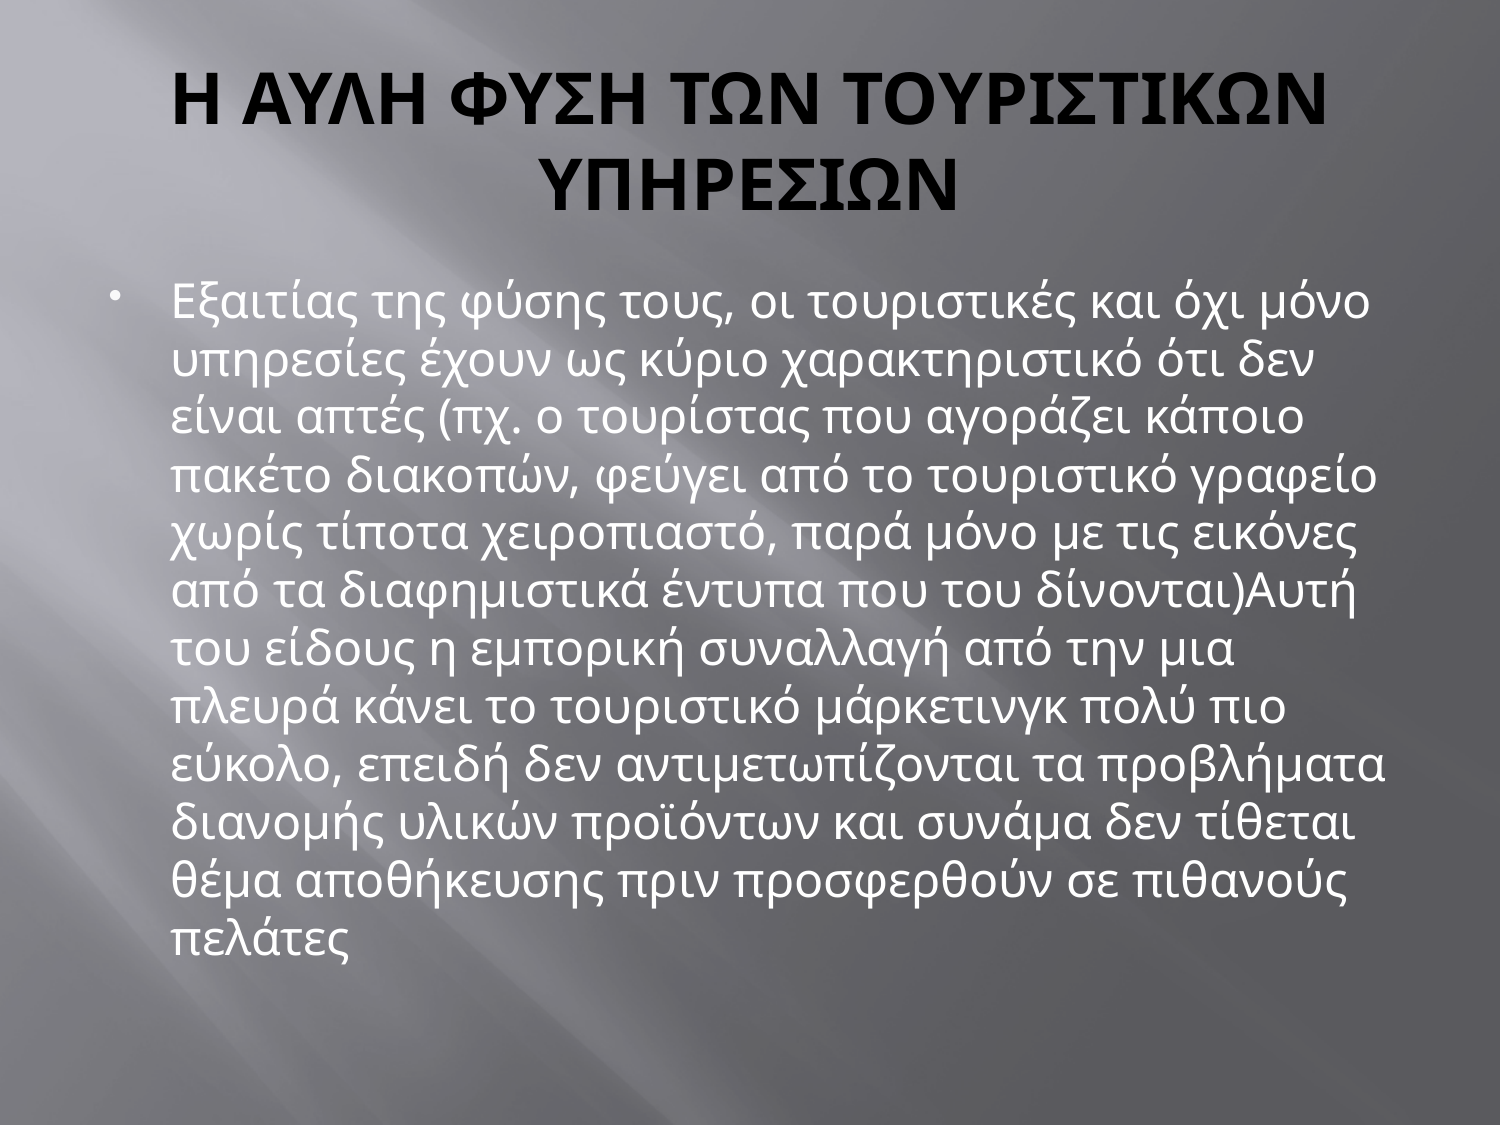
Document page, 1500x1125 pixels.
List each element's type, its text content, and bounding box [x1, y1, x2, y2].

title Η ΑΥΛΗ ΦΥΣΗ ΤΩΝ ΤΟΥΡΙΣΤΙΚΩΝ ΥΠΗΡΕΣΙΩΝ [75, 45, 1425, 233]
list Εξαιτίας της φύσης τους, οι τουριστικές και όχι μόνο υπηρεσίες έχουν ως κύριο χαρακτηριστικό ότι δεν είναι απτές (πχ. ο τουρίστας που αγοράζει κάποιο πακέτο διακοπών, φεύγει από το τουριστικό γραφείο χωρίς τίποτα χειροπιαστό, παρά μόνο με τις εικόνες από τα διαφημιστικά έντυπα που του δίνονται)Αυτή του είδους η εμπορική συναλλαγή από την μια πλευρά κάνει το τουριστικό μάρκετινγκ πολύ πιο εύκολο, επειδή δεν αντιμετωπίζονται τα προβλήματα διανομής υλικών προϊόντων και συνάμα δεν τίθεται θέμα αποθήκευσης πριν προσφερθούν σε πιθανούς πελάτες [75, 262, 1425, 1035]
